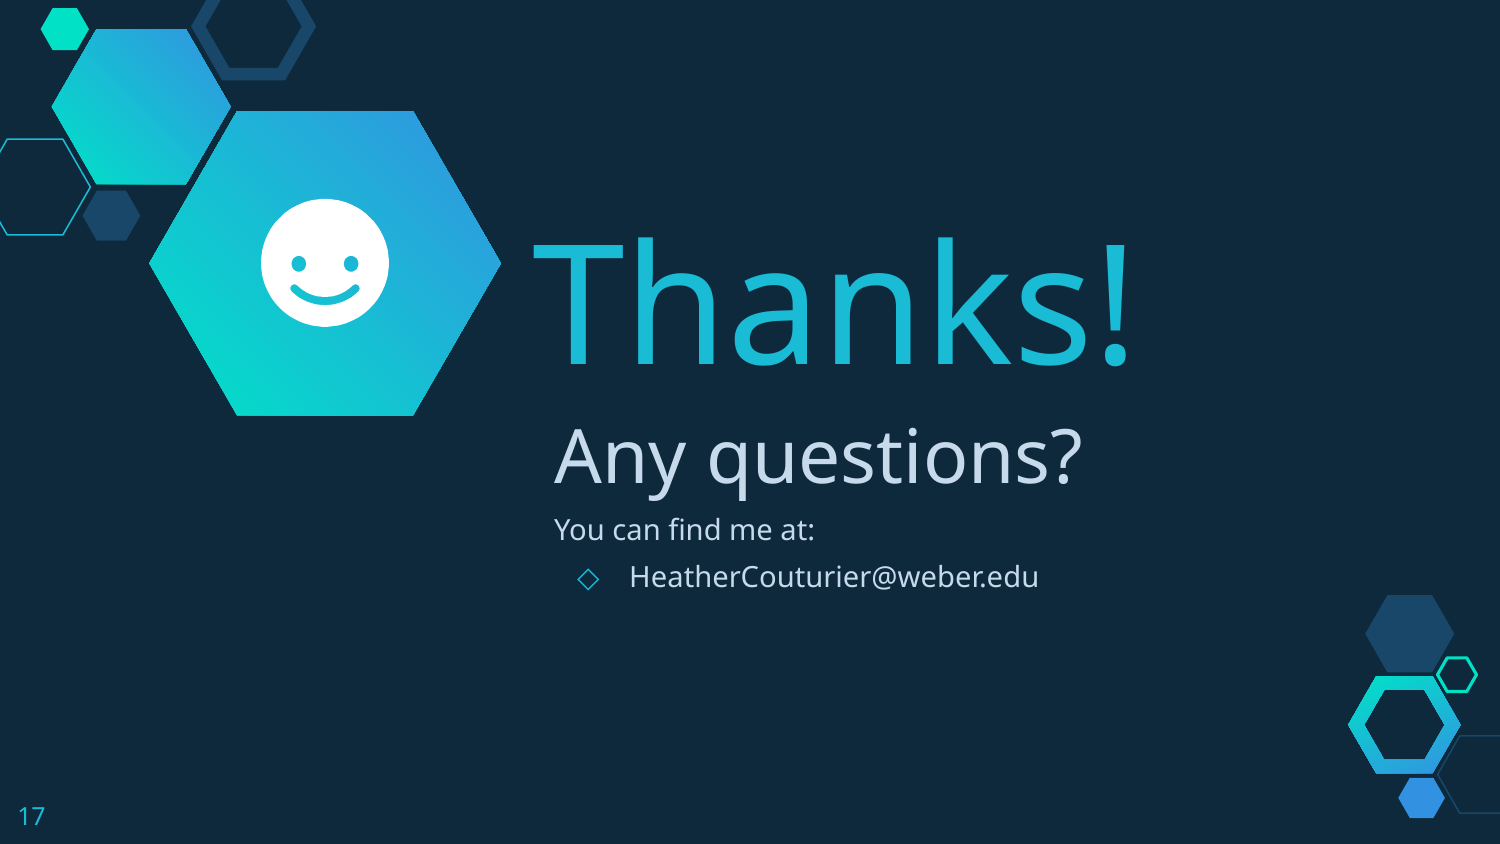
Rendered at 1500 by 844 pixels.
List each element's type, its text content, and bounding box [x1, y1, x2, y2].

slide_number 17 [2, 785, 93, 844]
title Thanks! [517, 222, 1266, 413]
list Any questions? You can find me at: HeatherCouturier@weber.edu [539, 393, 1288, 798]
text_box [149, 111, 501, 416]
text_box [261, 198, 389, 327]
